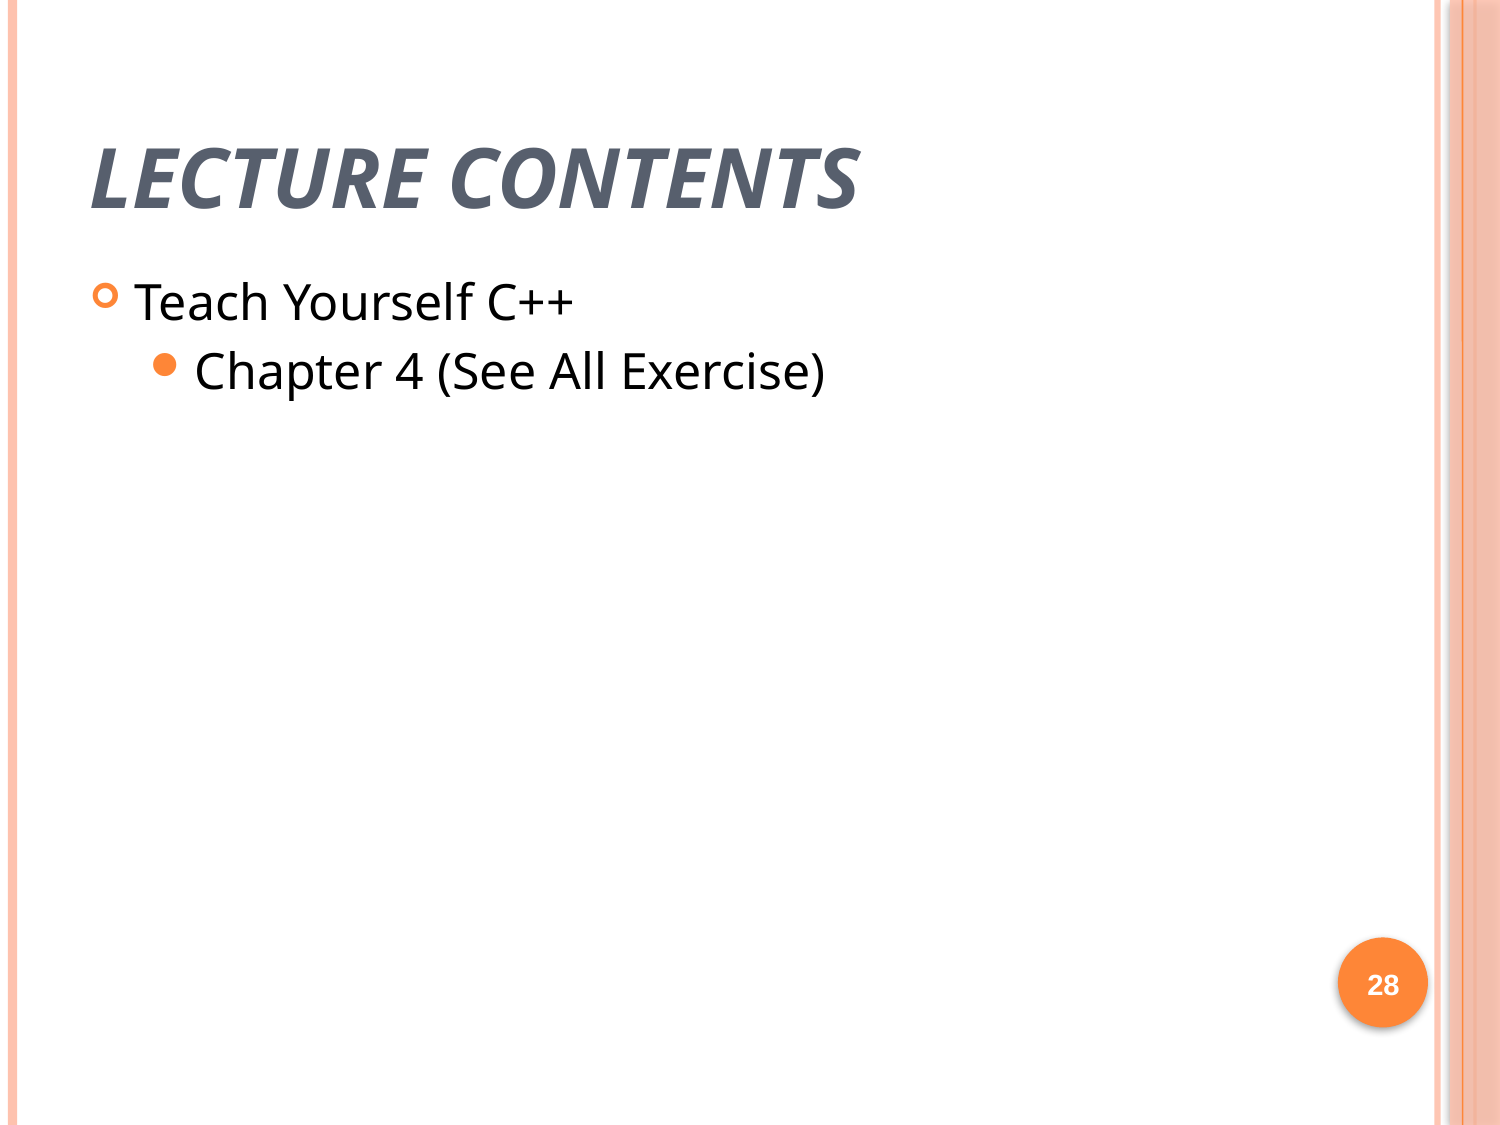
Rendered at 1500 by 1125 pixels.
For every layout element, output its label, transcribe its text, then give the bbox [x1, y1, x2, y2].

slide_number 28 [1333, 940, 1434, 1027]
list Teach Yourself C++ Chapter 4 (See All Exercise) [75, 262, 1300, 1062]
title Lecture Contents [75, 45, 1300, 233]
